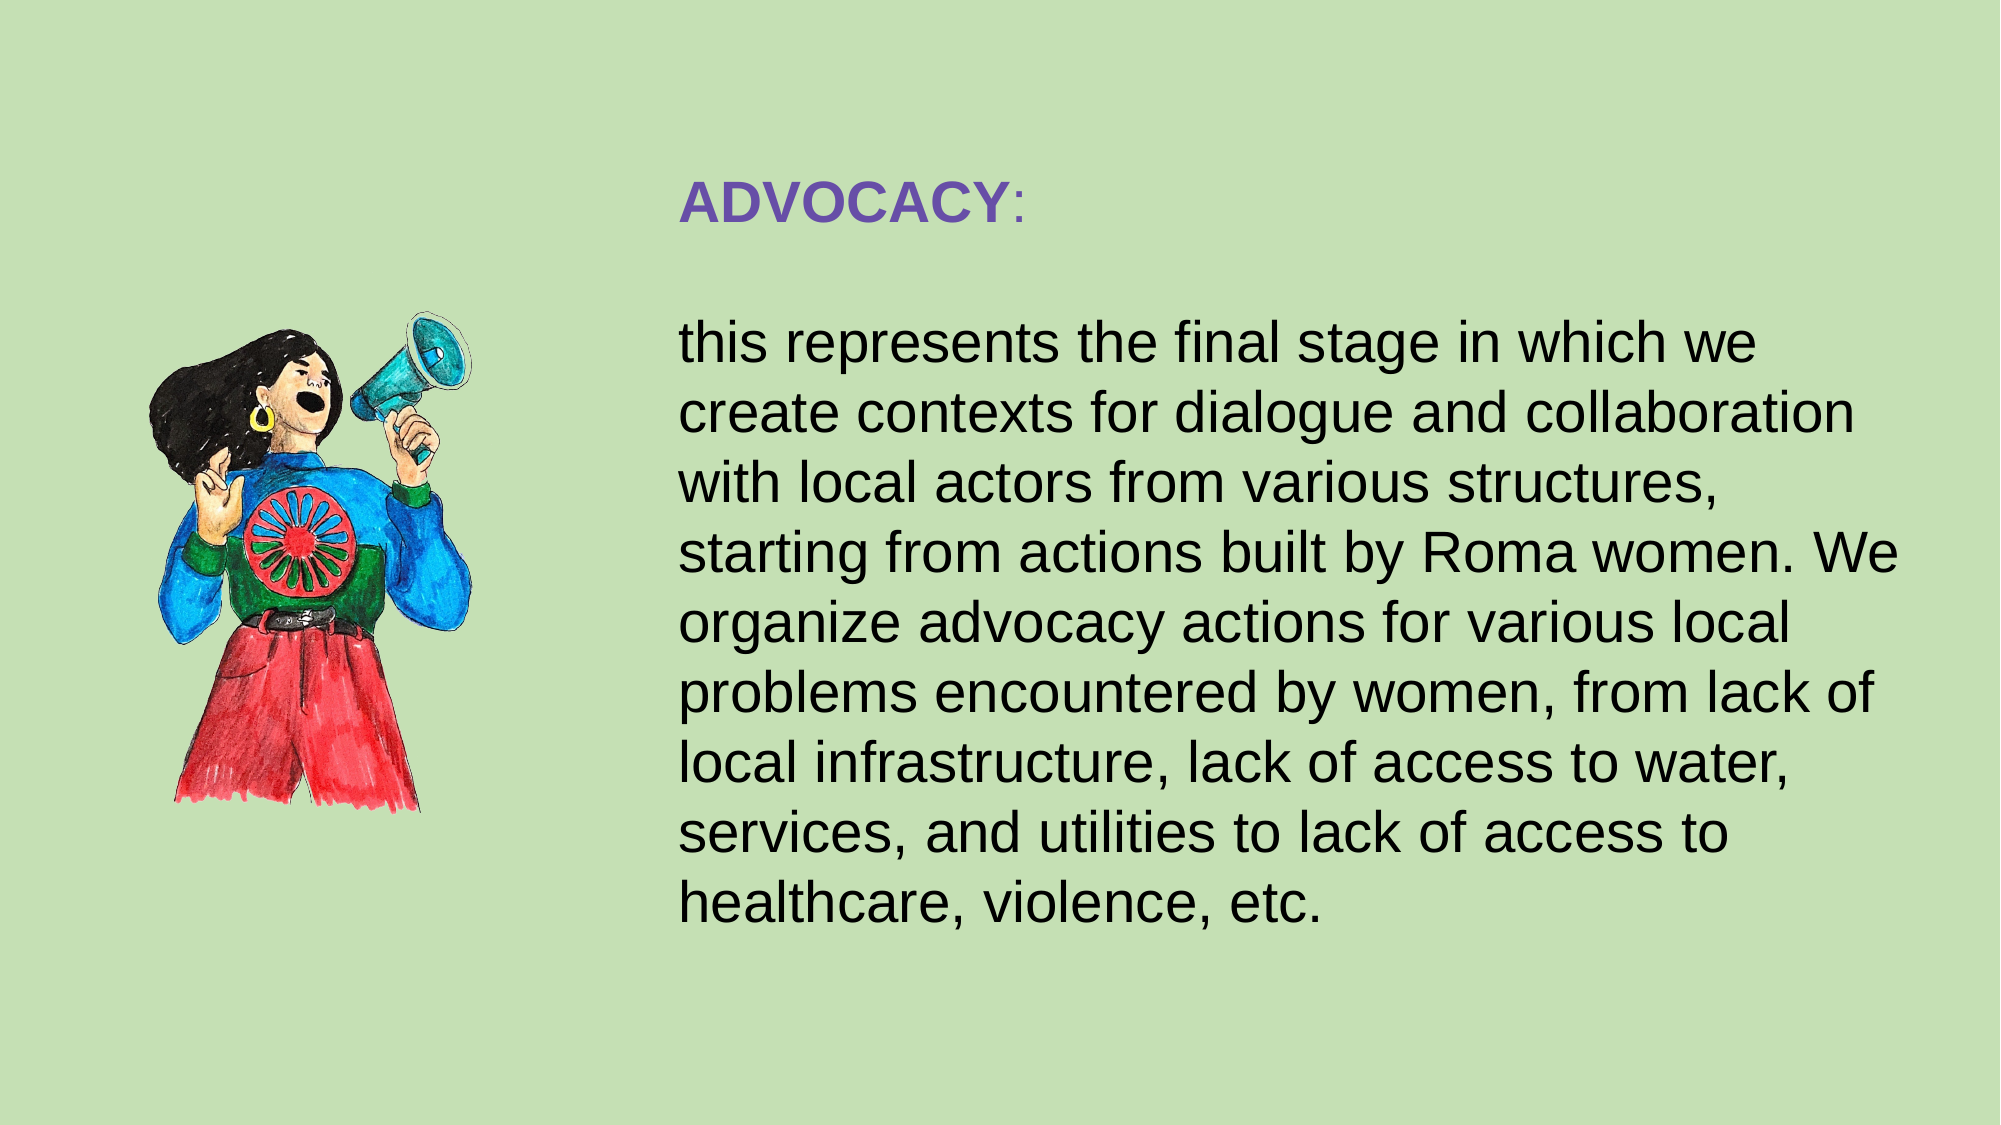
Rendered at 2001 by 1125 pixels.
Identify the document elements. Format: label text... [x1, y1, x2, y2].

picture [0, 0, 683, 1082]
text_box ADVOCACY: this represents the final stage in which we create contexts for dialogue and collaboration with local actors from various structures, starting from actions built by Roma women. We organize advocacy actions for various local problems encountered by women, from lack of local infrastructure, lack of access to water, services, and utilities to lack of access to healthcare, violence, etc. [683, 157, 1941, 942]
